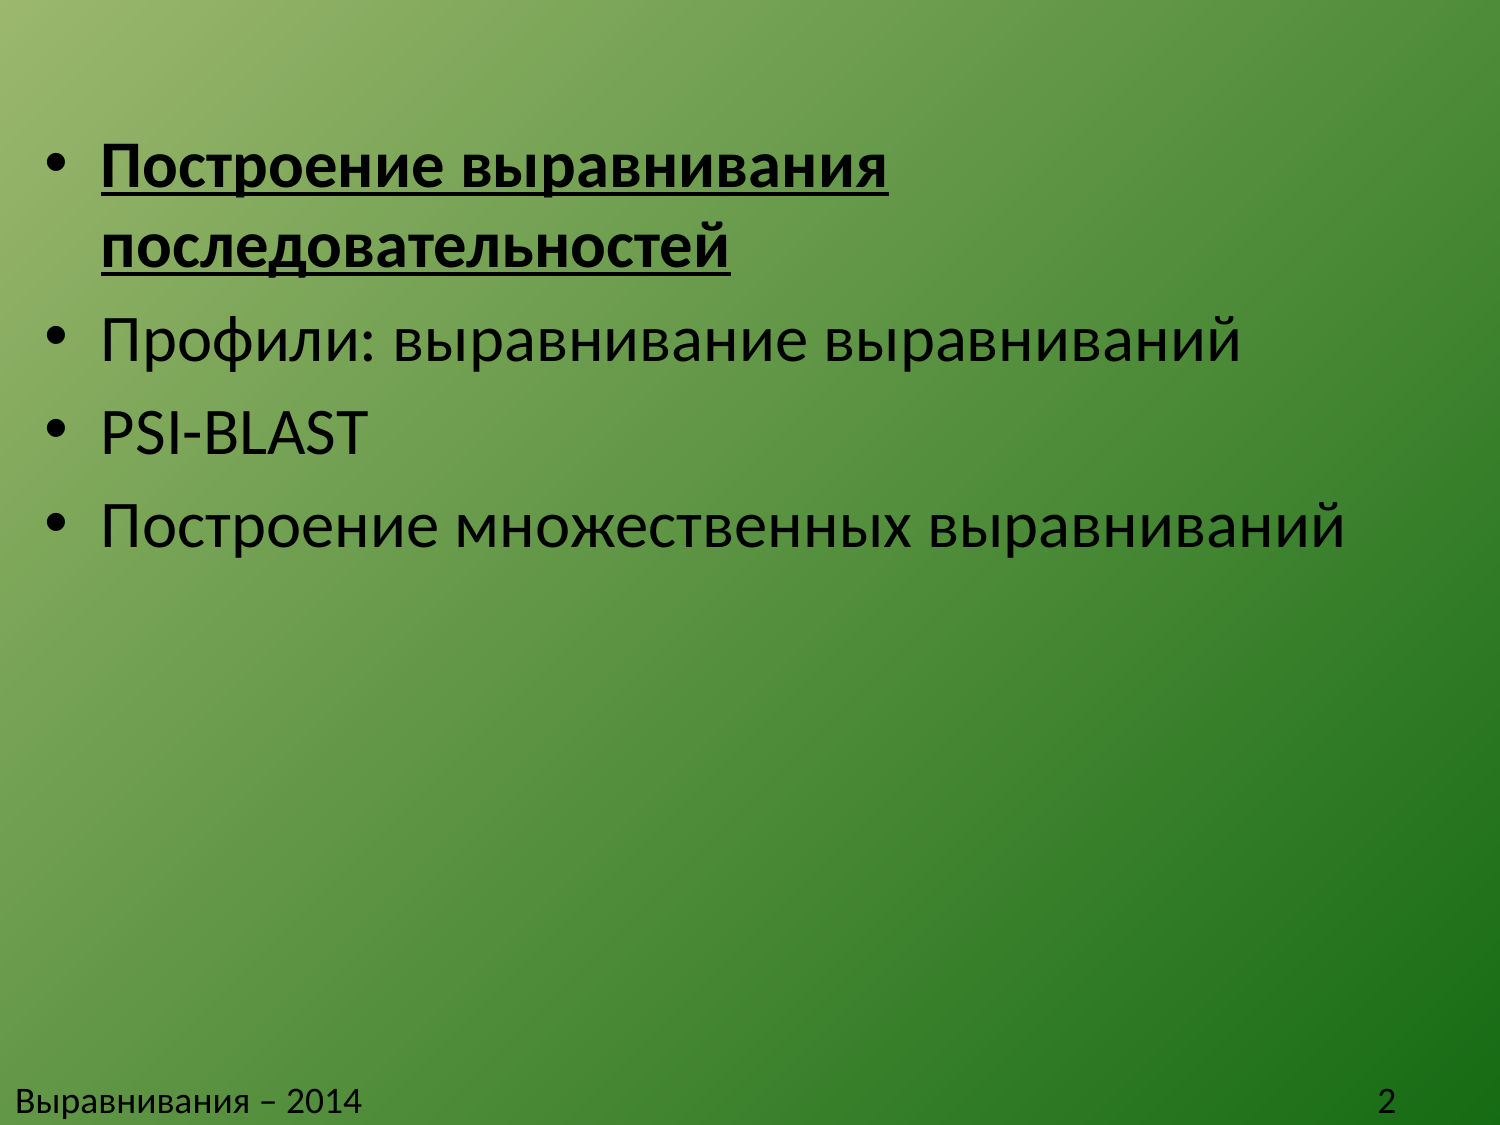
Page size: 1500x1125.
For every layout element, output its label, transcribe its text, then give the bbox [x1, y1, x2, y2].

list Построение выравнивания последовательностей Профили: выравнивание выравниваний PSI-BLAST Построение множественных выравниваний [29, 113, 1471, 1069]
